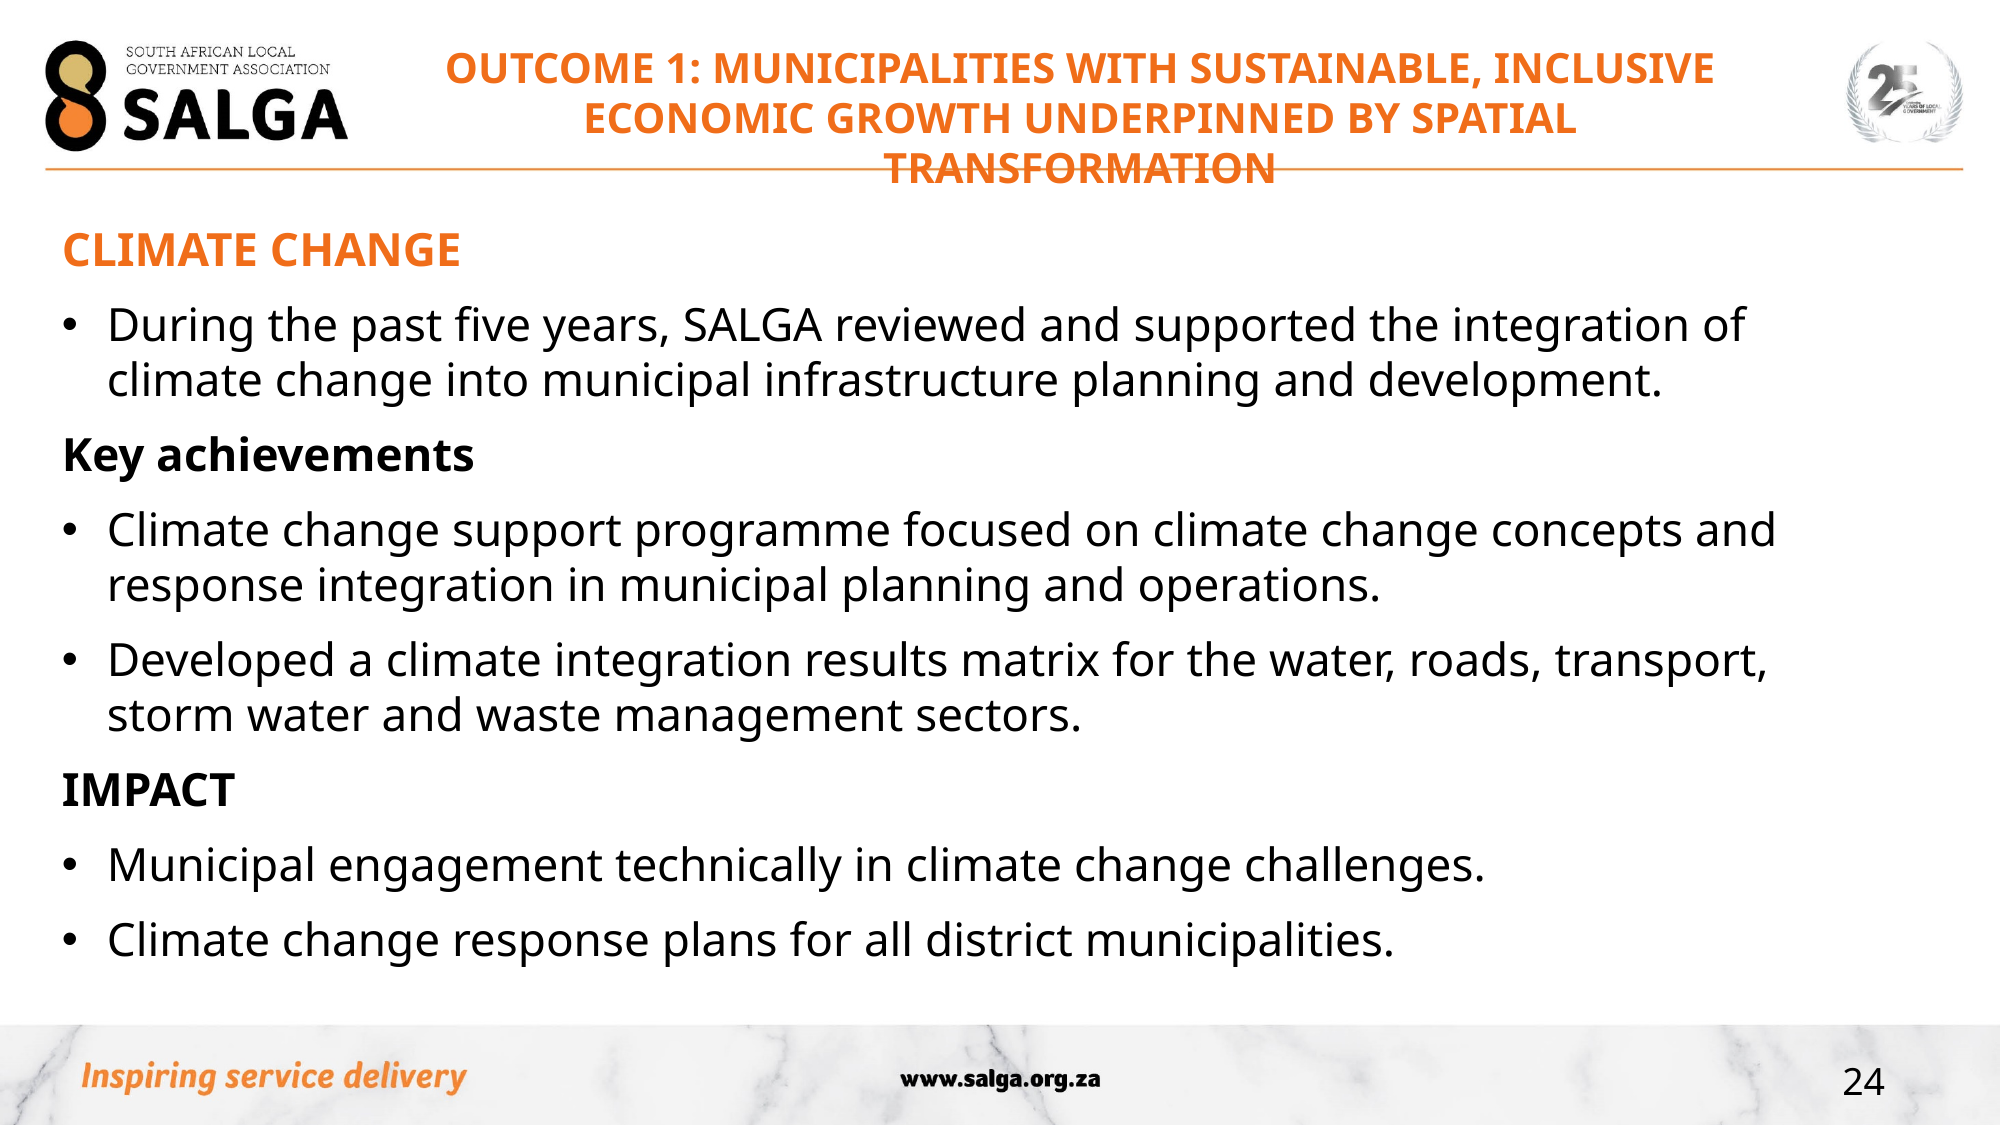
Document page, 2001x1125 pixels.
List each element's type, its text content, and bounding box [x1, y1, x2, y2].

text_box OUTCOME 1: MUNICIPALITIES WITH SUSTAINABLE, INCLUSIVE ECONOMIC GROWTH UNDERPINNED BY SPATIAL TRANSFORMATION [371, 34, 1789, 200]
list CLIMATE CHANGE During the past five years, SALGA reviewed and supported the integration of climate change into municipal infrastructure planning and development. Key achievements Climate change support programme focused on climate change concepts and response integration in municipal planning and operations. Developed a climate integration results matrix for the water, roads, transport, storm water and waste management sectors. IMPACT Municipal engagement technically in climate change challenges. Climate change response plans for all district municipalities. [46, 213, 1887, 1008]
picture [0, 0, 2000, 1125]
slide_number 24 [1793, 1050, 1900, 1111]
